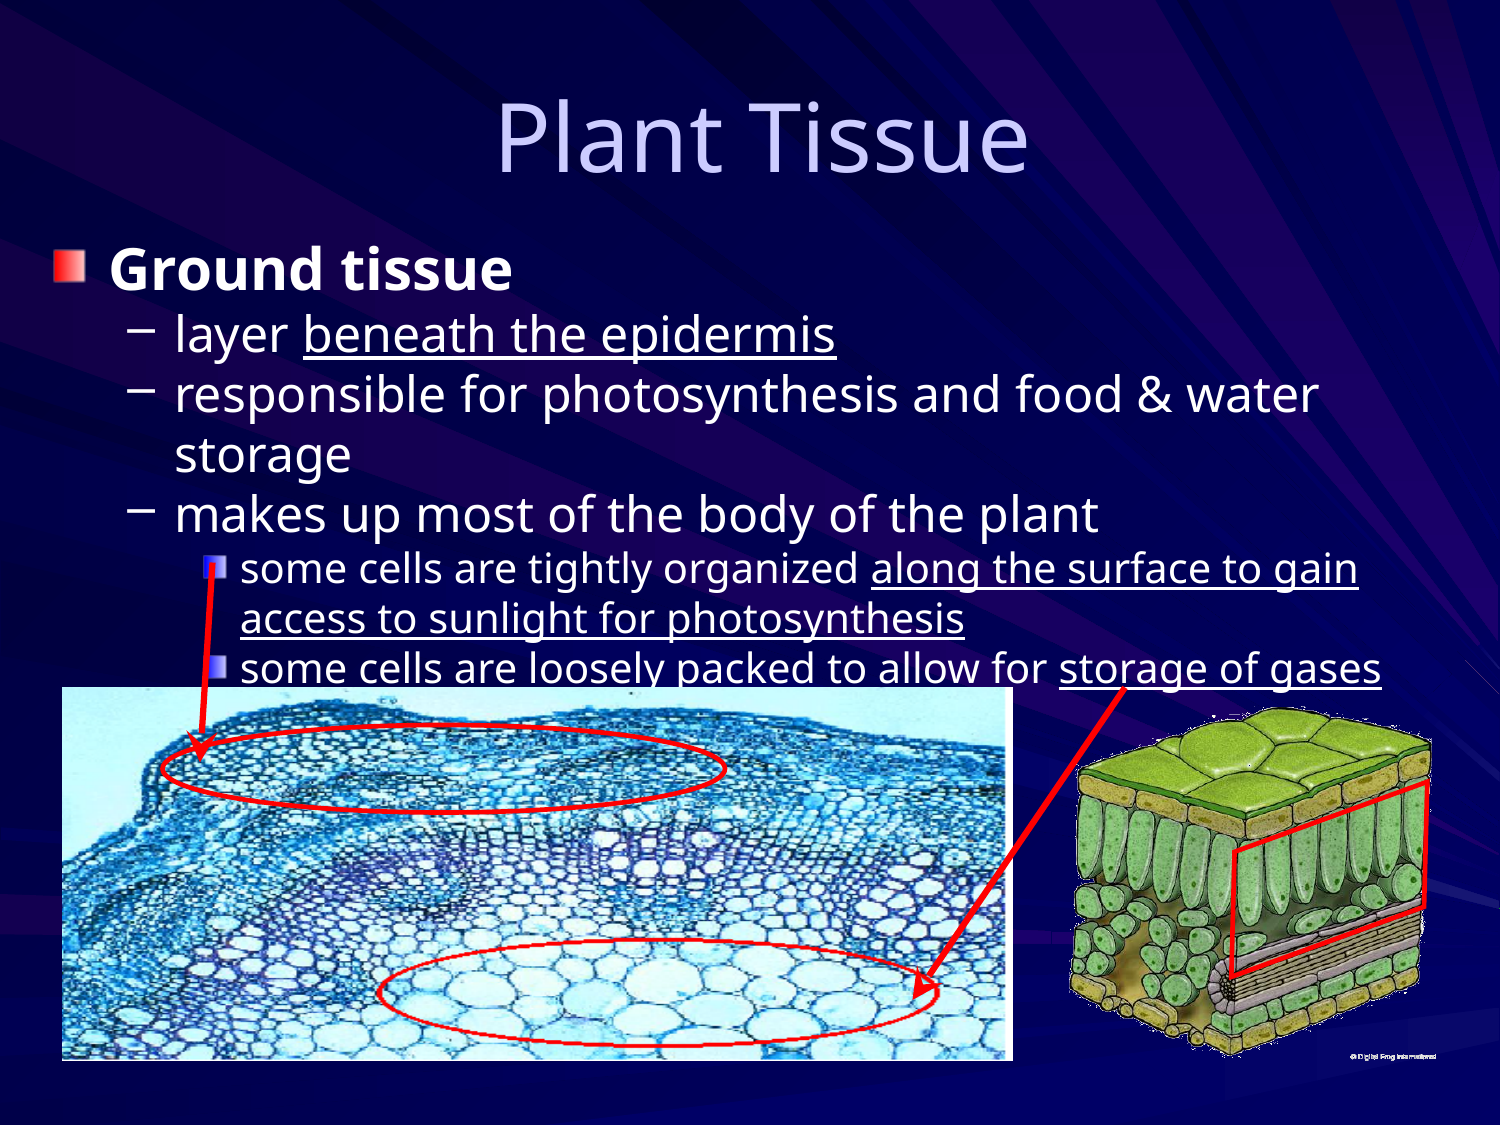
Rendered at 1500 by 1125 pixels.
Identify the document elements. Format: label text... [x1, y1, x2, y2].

picture [202, 554, 229, 581]
picture [52, 248, 89, 286]
title Plant Tissue [50, 31, 1475, 238]
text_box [62, 687, 1013, 1062]
picture [1062, 699, 1440, 1062]
text_box Ground tissue layer beneath the epidermis responsible for photosynthesis and food & water storage makes up most of the body of the plant some cells are tightly organized along the surface to gain access to sunlight for photosynthesis some cells are loosely packed to allow for storage of gases [37, 224, 1438, 663]
picture [202, 654, 206, 681]
picture [206, 654, 229, 681]
